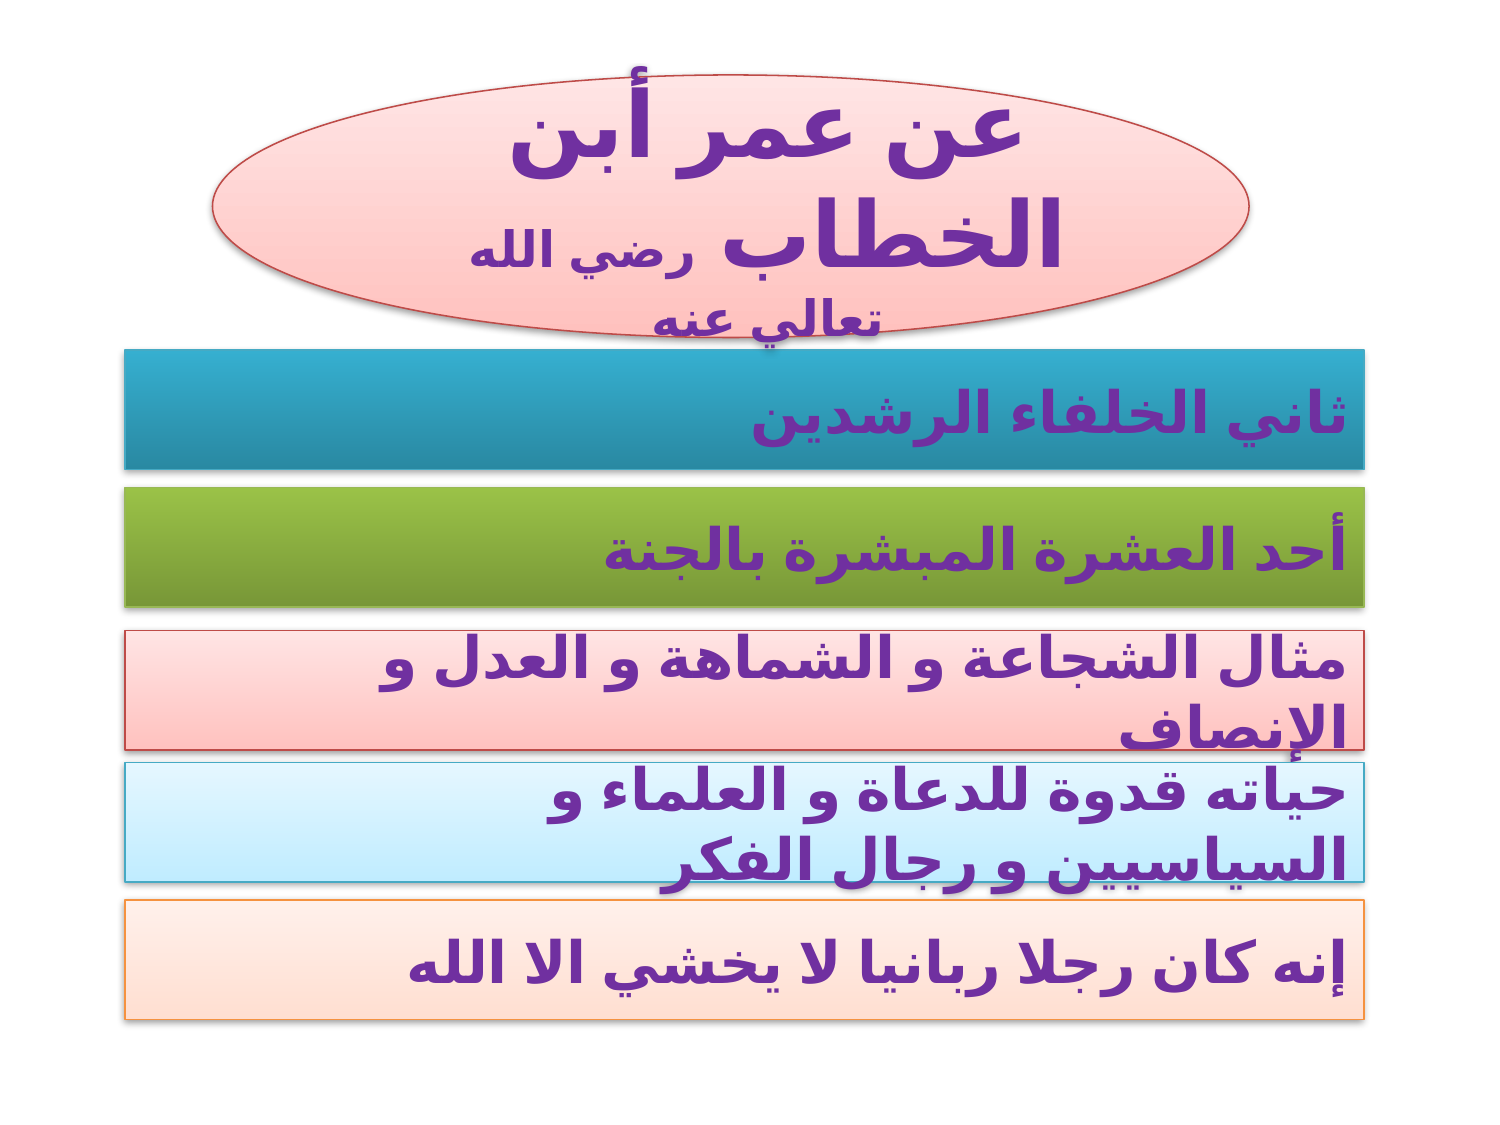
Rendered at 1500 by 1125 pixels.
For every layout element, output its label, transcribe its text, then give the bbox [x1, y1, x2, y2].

text_box حياته قدوة للدعاة و العلماء و السياسيين و رجال الفكر [124, 762, 1365, 883]
text_box مثال الشجاعة و الشماهة و العدل و الإنصاف [124, 630, 1365, 751]
text_box أحد العشرة المبشرة بالجنة [124, 487, 1365, 608]
text_box عن عمر أبن الخطاب رضي الله تعالي عنه [211, 74, 1250, 339]
text_box ثاني الخلفاء الرشدين [124, 349, 1365, 470]
text_box إنه كان رجلا ربانيا لا يخشي الا الله [124, 899, 1365, 1020]
